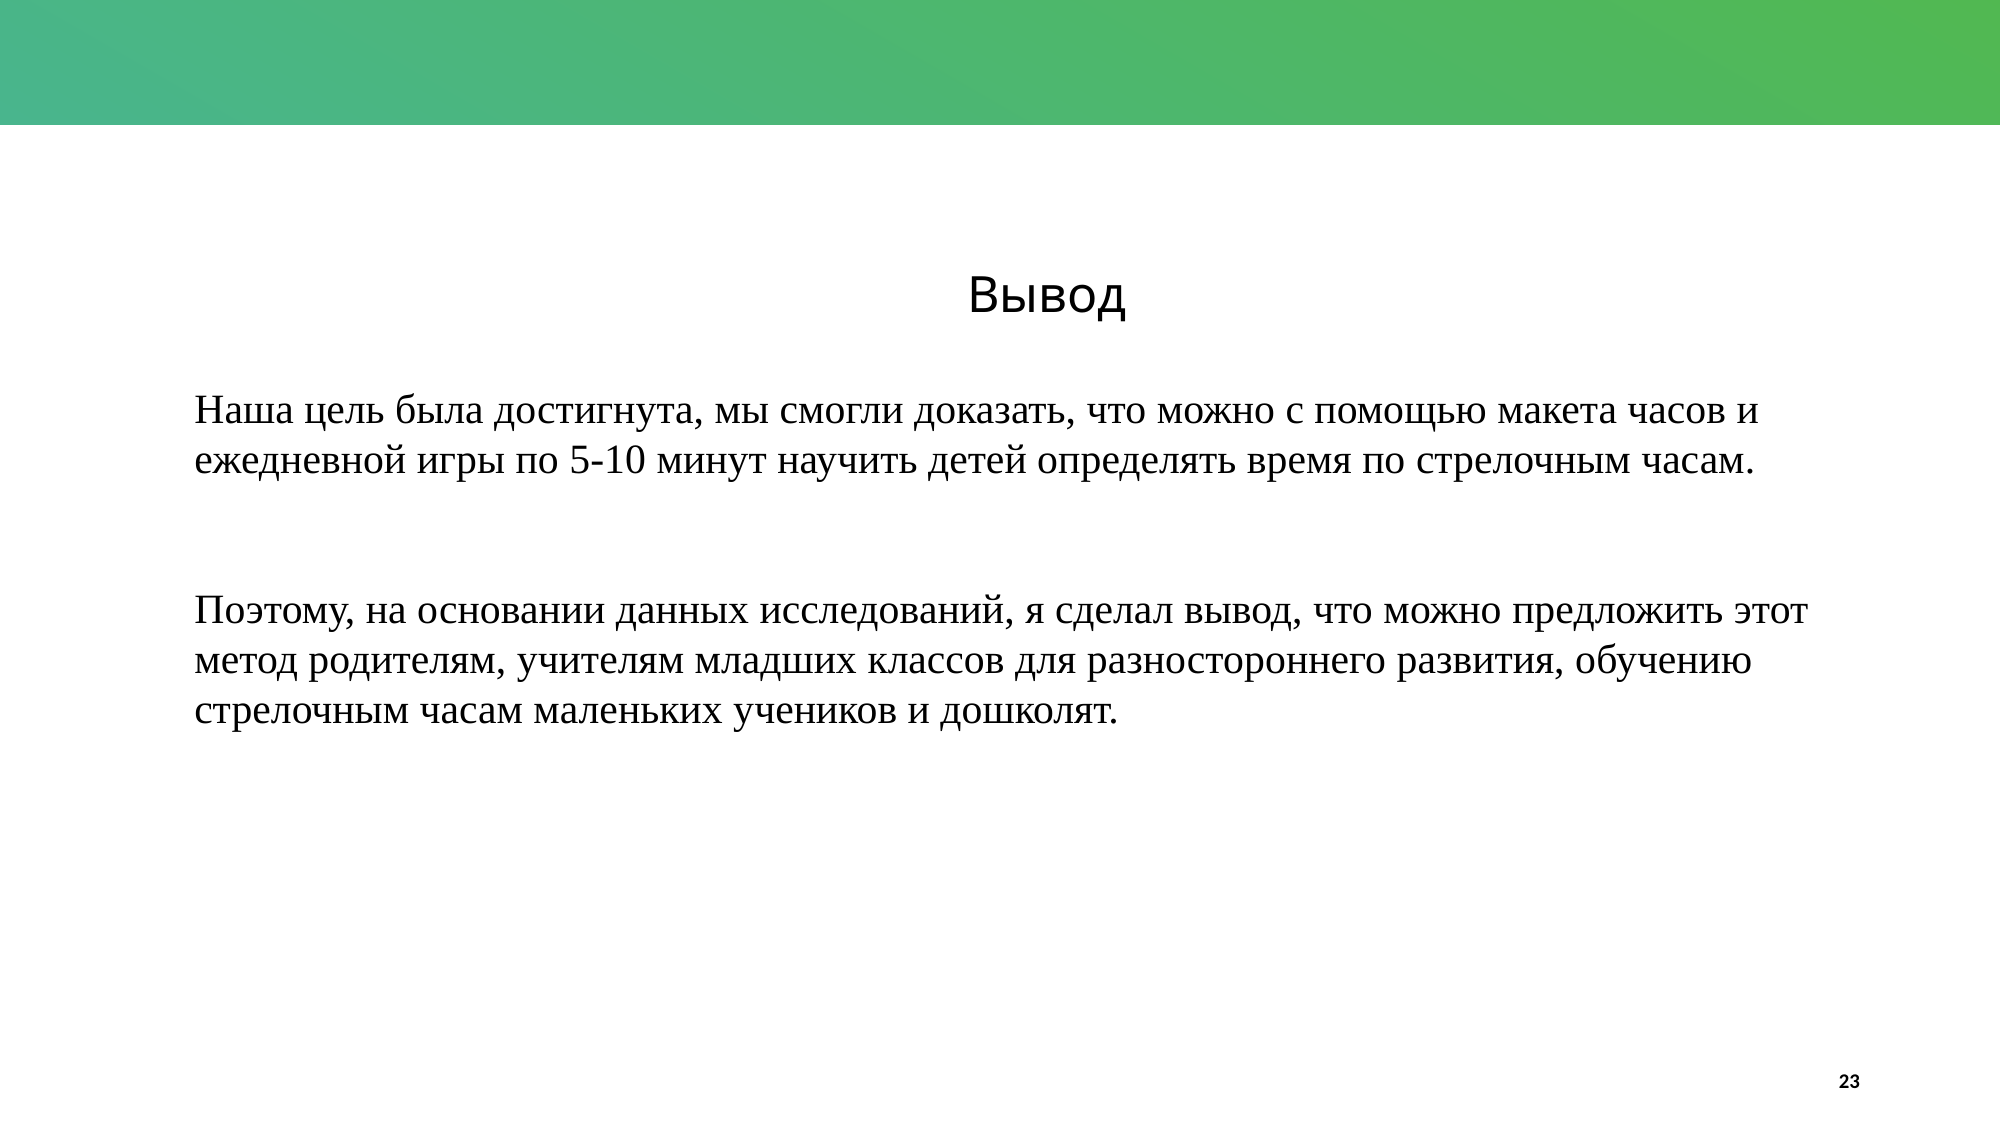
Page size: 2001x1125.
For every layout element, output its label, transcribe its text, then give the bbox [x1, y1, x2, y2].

slide_number 23 [1788, 1050, 1875, 1110]
text_box Вывод Наша цель была достигнута, мы смогли доказать, что можно с помощью макета часов и ежедневной игры по 5-10 минут научить детей определять время по стрелочным часам. Поэтому, на основании данных исследований, я сделал вывод, что можно предложить этот метод родителям, учителям младших классов для разностороннего развития, обучению стрелочным часам маленьких учеников и дошколят. [179, 254, 1915, 790]
